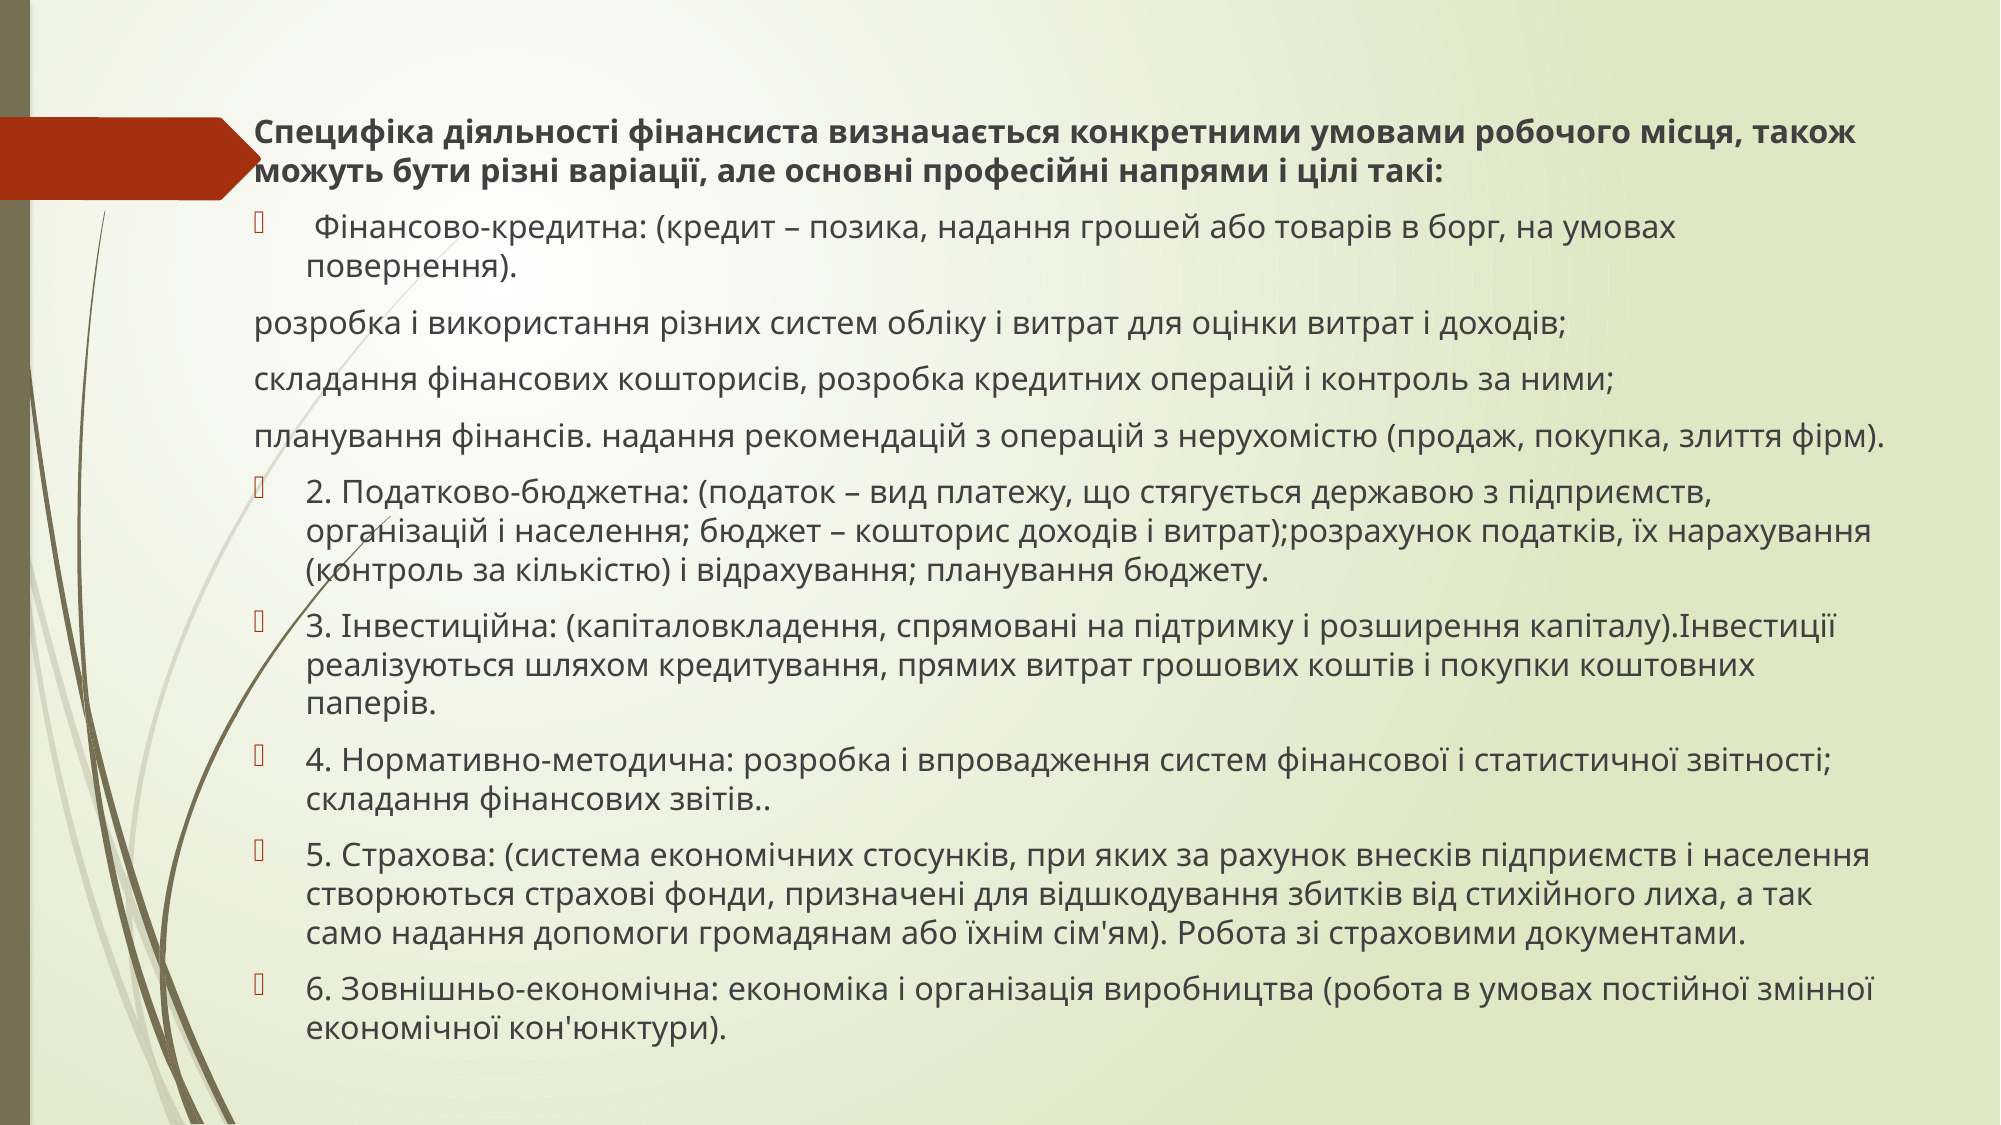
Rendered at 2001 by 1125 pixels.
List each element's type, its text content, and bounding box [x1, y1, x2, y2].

list Специфіка діяльності фінансиста визначається конкретними умовами робочого місця, також можуть бути різні варіації, але основні професійні напрями і цілі такі: Фінансово-кредитна: (кредит – позика, надання грошей або товарів в борг, на умовах повернення). розробка і використання різних систем обліку і витрат для оцінки витрат і доходів; складання фінансових кошторисів, розробка кредитних операцій і контроль за ними; планування фінансів. надання рекомендацій з операцій з нерухомістю (продаж, покупка, злиття фірм). 2. Податково-бюджетна: (податок – вид платежу, що стягується державою з підприємств, організацій і населення; бюджет – кошторис доходів і витрат);розрахунок податків, їх нарахування (контроль за кількістю) і відрахування; планування бюджету. 3. Інвестиційна: (капіталовкладення, спрямовані на підтримку і розширення капіталу).Інвестиції реалізуються шляхом кредитування, прямих витрат грошових коштів і покупки коштовних паперів. 4. Нормативно-методична: розробка і впровадження систем фінансової і статистичної звітності; складання фінансових звітів.. 5. Страхова: (система економічних стосунків, при яких за рахунок внесків підприємств і населення створюються страхові фонди, призначені для відшкодування збитків від стихійного лиха, а так само надання допомоги громадянам або їхнім сім'ям). Робота зі страховими документами. 6. Зовнішньо-економічна: економіка і організація виробництва (робота в умовах постійної змінної економічної кон'юнктури). [238, 103, 1905, 1066]
